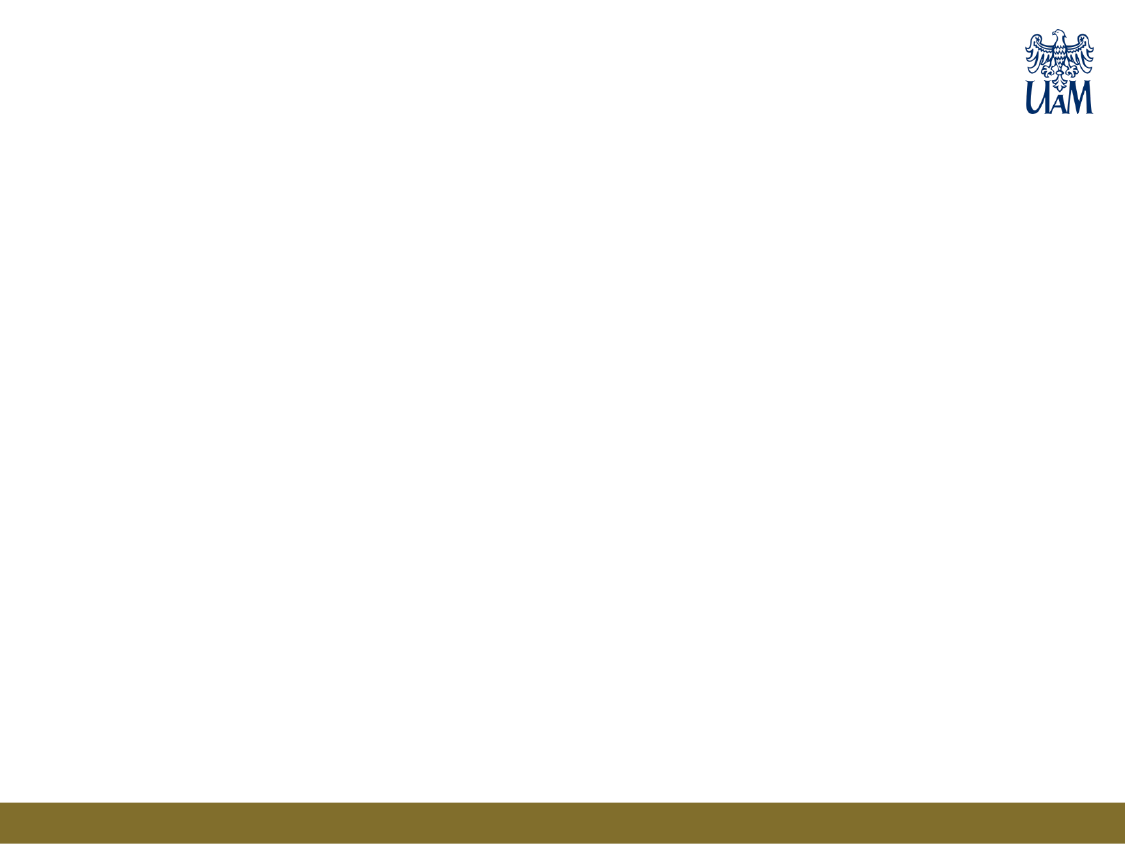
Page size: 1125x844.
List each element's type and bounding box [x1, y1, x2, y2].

picture [1025, 29, 1094, 114]
